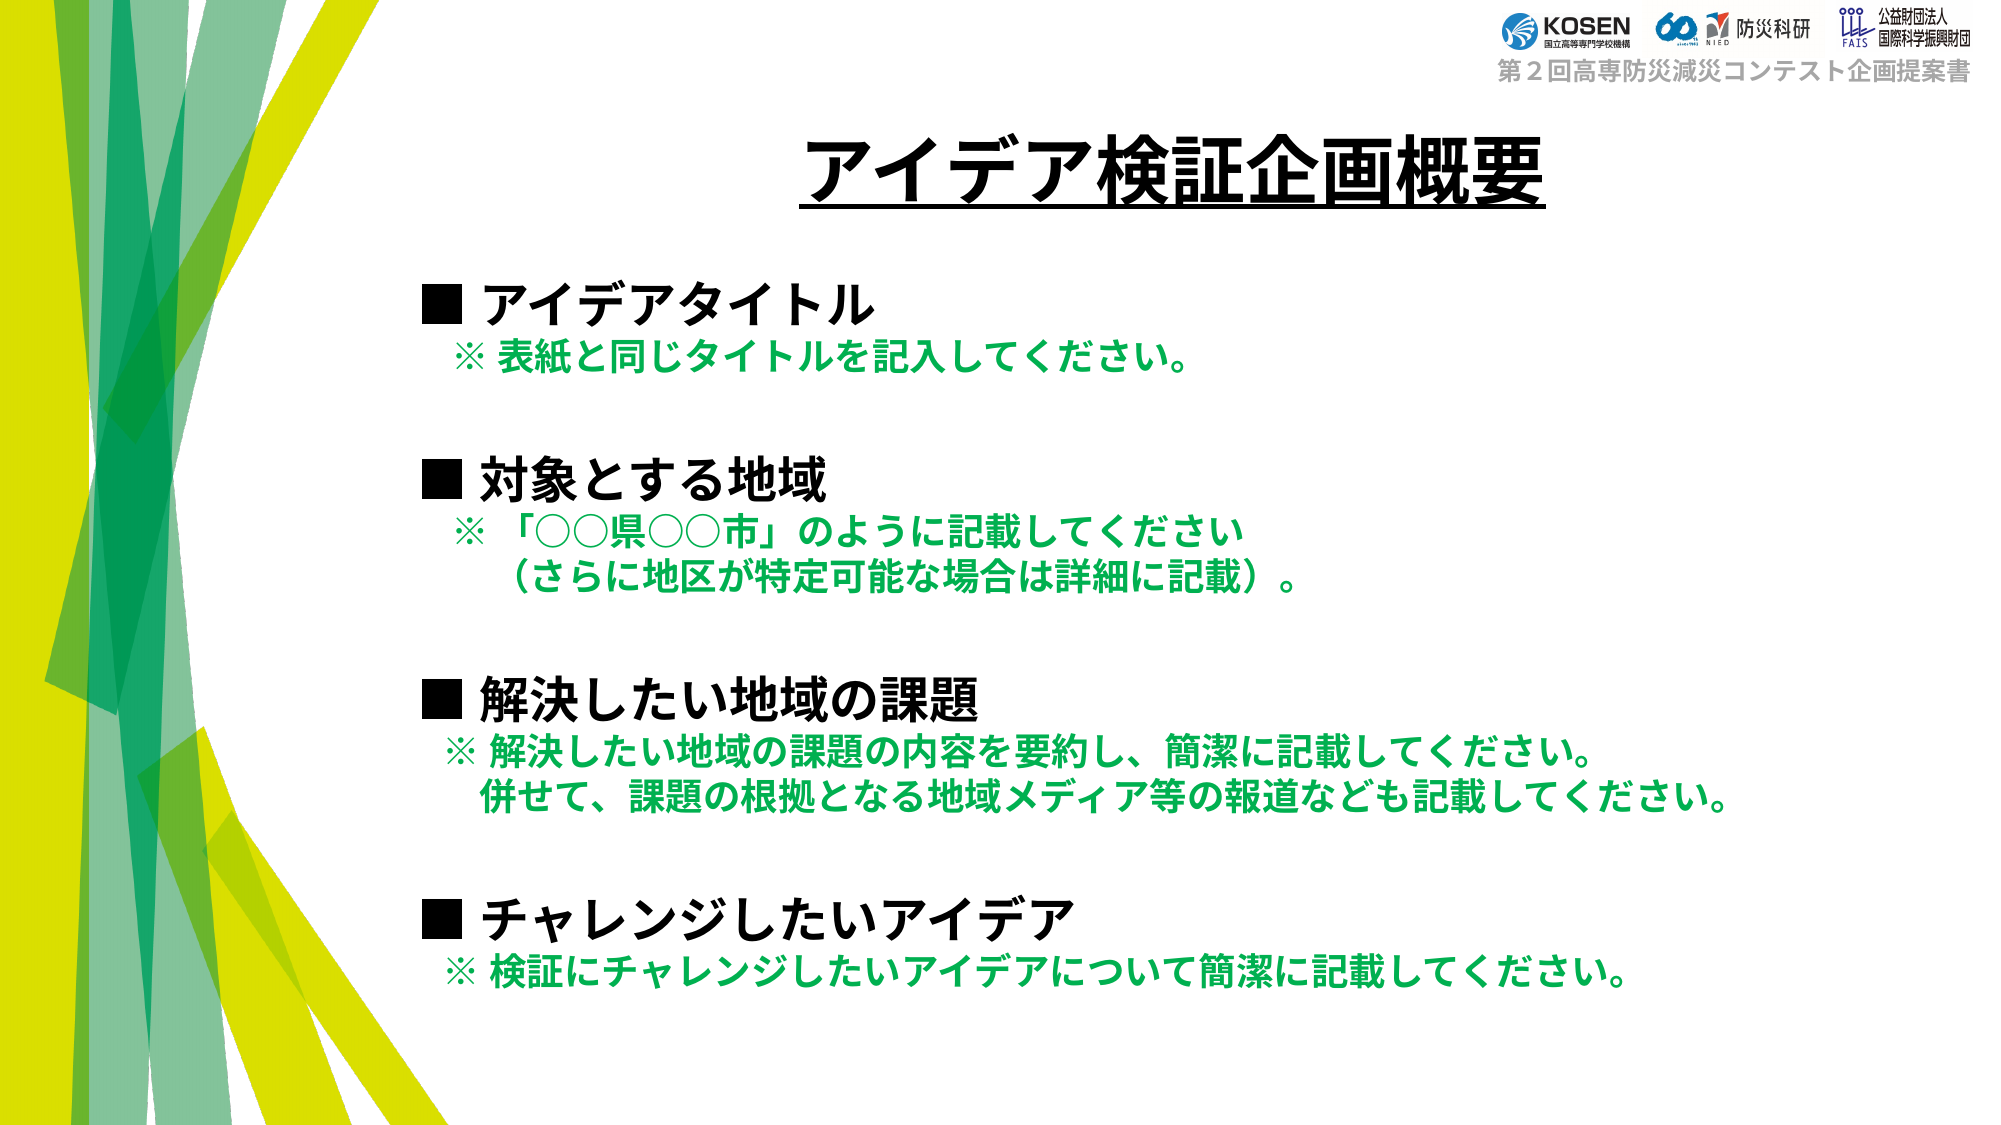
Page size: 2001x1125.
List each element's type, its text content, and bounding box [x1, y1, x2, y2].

text_box アイデア検証企画概要 ■アイデアタイトル ※表紙と同じタイトルを記入してください。 ■対象とする地域 ※「○○県○○市」のように記載してください （さらに地区が特定可能な場合は詳細に記載）。 ■解決したい地域の課題 ※解決したい地域の課題の内容を要約し、簡潔に記載してください。 併せて、課題の根拠となる地域メディア等の報道なども記載してください。 ■チャレンジしたいアイデア ※検証にチャレンジしたいアイデアについて簡潔に記載してください。 [402, 115, 1943, 1001]
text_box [1482, 0, 1989, 94]
picture [0, 0, 1413, 1125]
